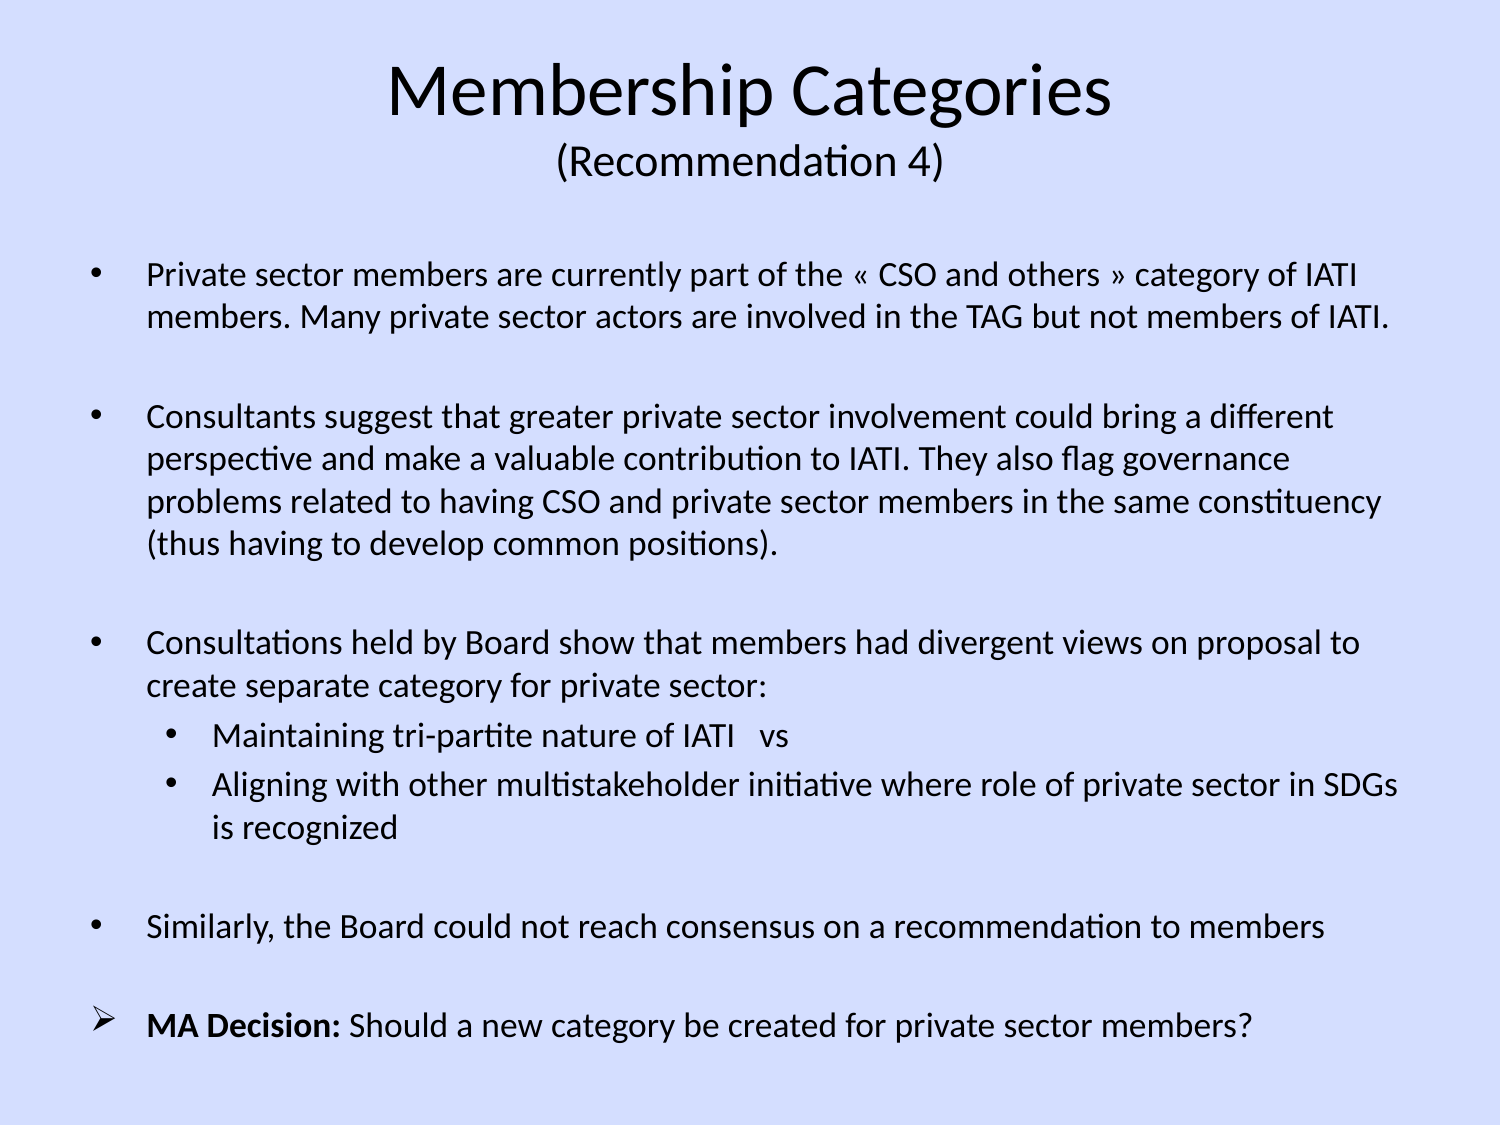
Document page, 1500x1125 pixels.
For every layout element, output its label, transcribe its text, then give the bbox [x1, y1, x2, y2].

title Membership Categories (Recommendation 4) [75, 19, 1425, 207]
list Private sector members are currently part of the « CSO and others » category of IATI members. Many private sector actors are involved in the TAG but not members of IATI. Consultants suggest that greater private sector involvement could bring a different perspective and make a valuable contribution to IATI. They also flag governance problems related to having CSO and private sector members in the same constituency (thus having to develop common positions). Consultations held by Board show that members had divergent views on proposal to create separate category for private sector: Maintaining tri-partite nature of IATI vs Aligning with other multistakeholder initiative where role of private sector in SDGs is recognized Similarly, the Board could not reach consensus on a recommendation to members MA Decision: Should a new category be created for private sector members? [75, 243, 1425, 986]
